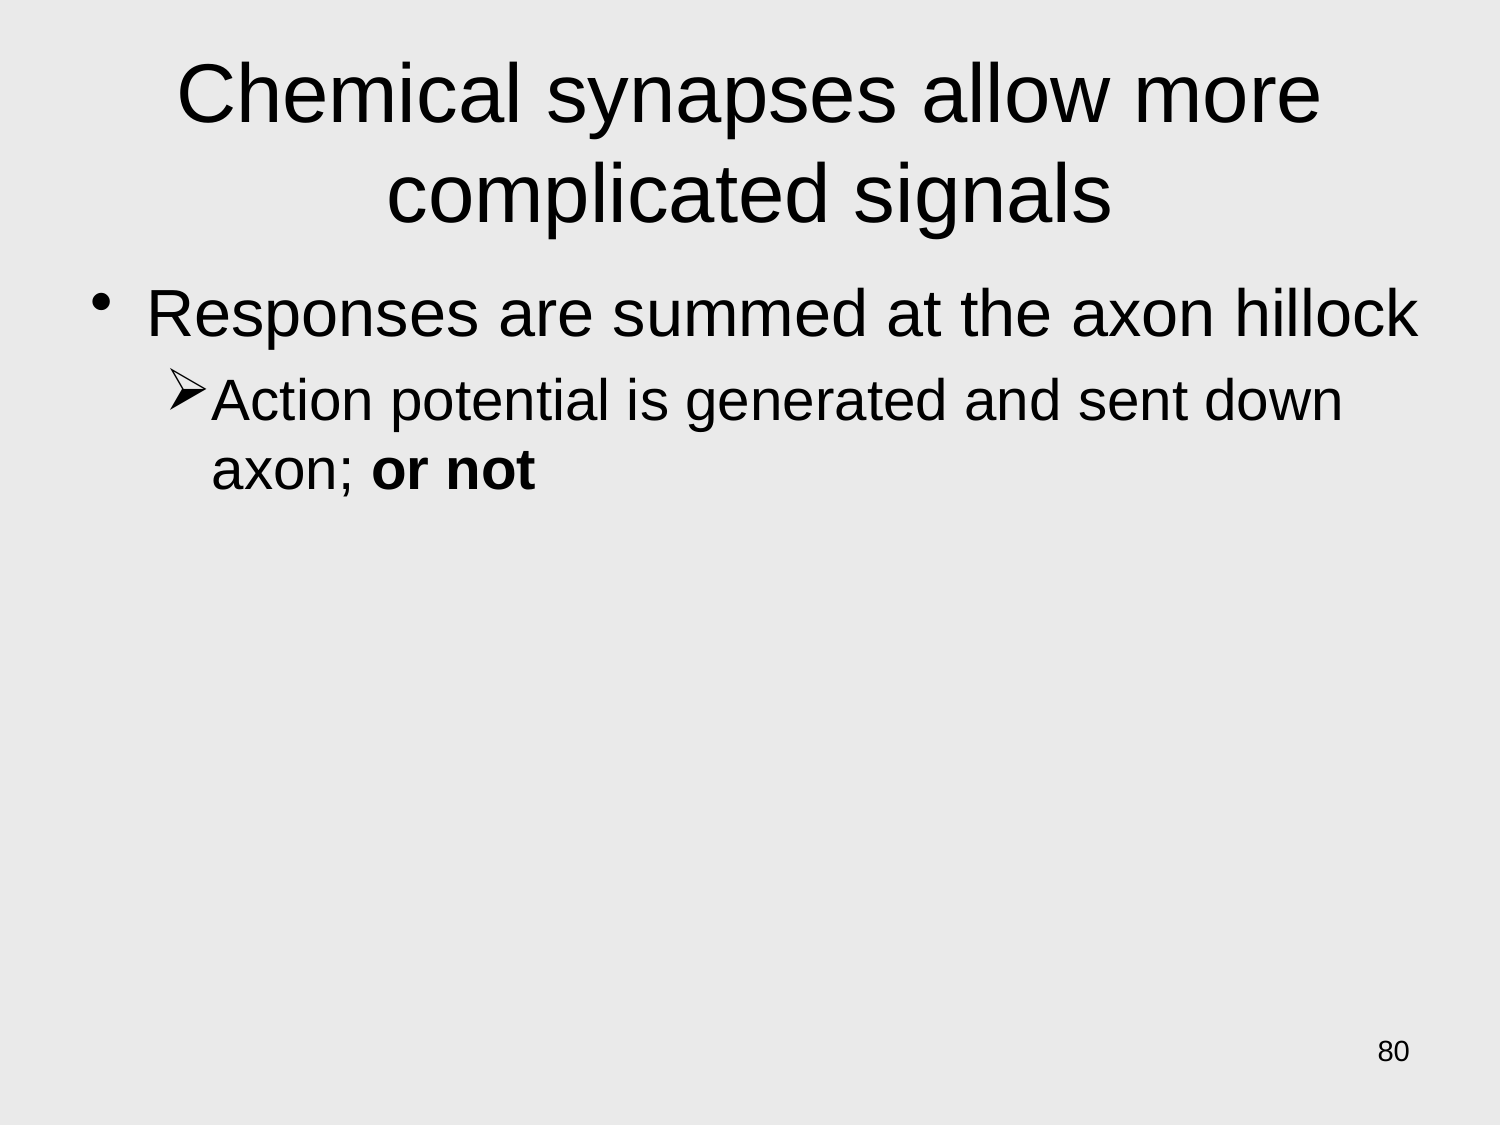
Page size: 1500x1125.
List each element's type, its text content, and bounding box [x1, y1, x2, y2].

title Chemical synapses allow more complicated signals [75, 45, 1425, 233]
slide_number 80 [1074, 1024, 1425, 1103]
list Responses are summed at the axon hillock Action potential is generated and sent down axon; or not [75, 262, 1475, 538]
